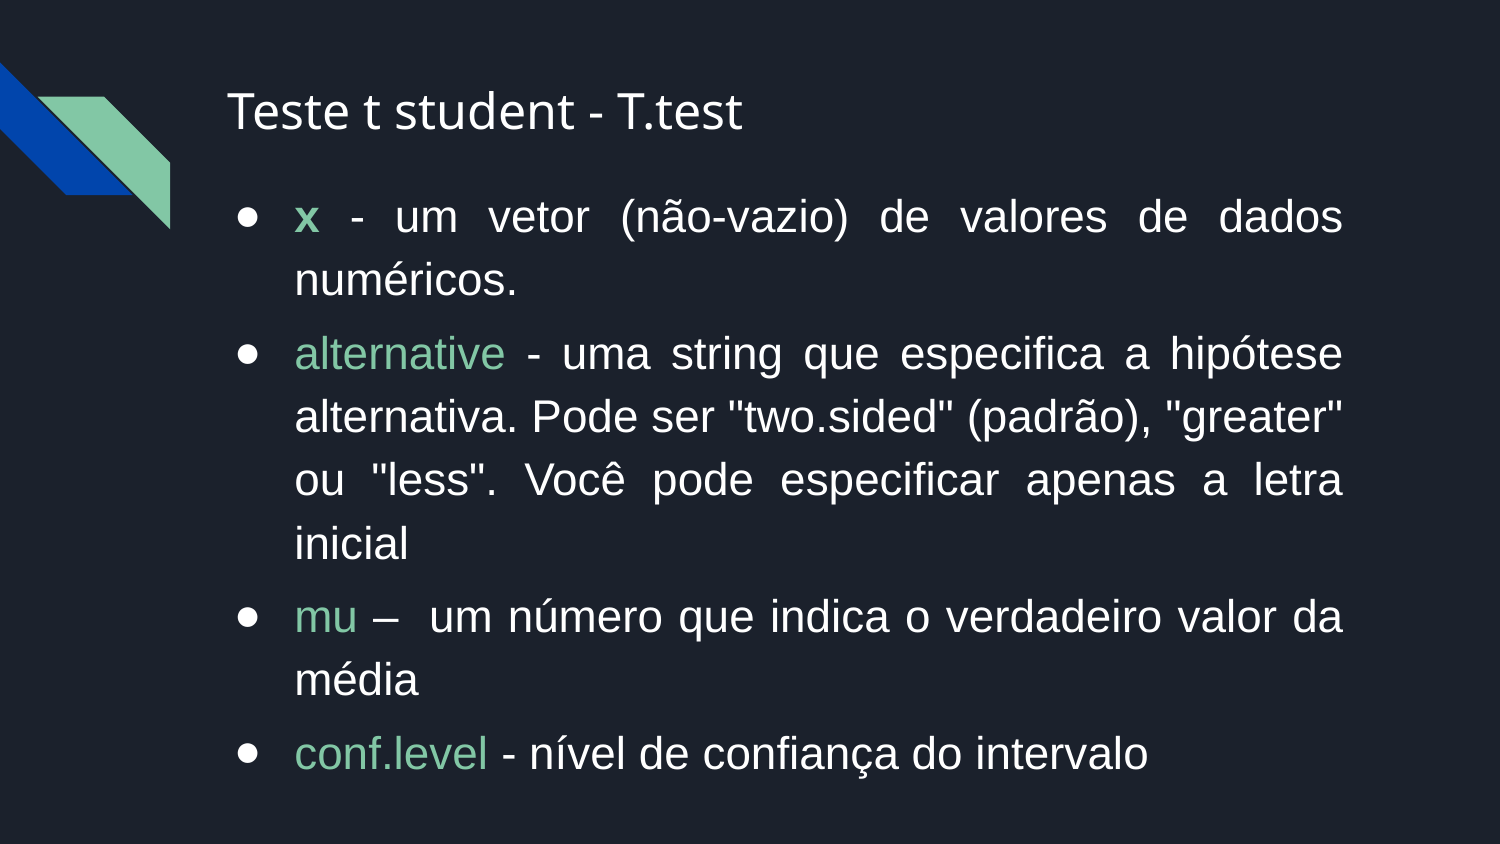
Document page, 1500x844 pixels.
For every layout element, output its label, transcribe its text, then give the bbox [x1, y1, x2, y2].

list x - um vetor (não-vazio) de valores de dados numéricos. alternative - uma string que especifica a hipótese alternativa. Pode ser "two.sided" (padrão), "greater" ou "less". Você pode especificar apenas a letra inicial mu – um número que indica o verdadeiro valor da média conf.level - nível de confiança do intervalo [204, 163, 1360, 768]
title Teste t student - T.test [212, 64, 1368, 215]
